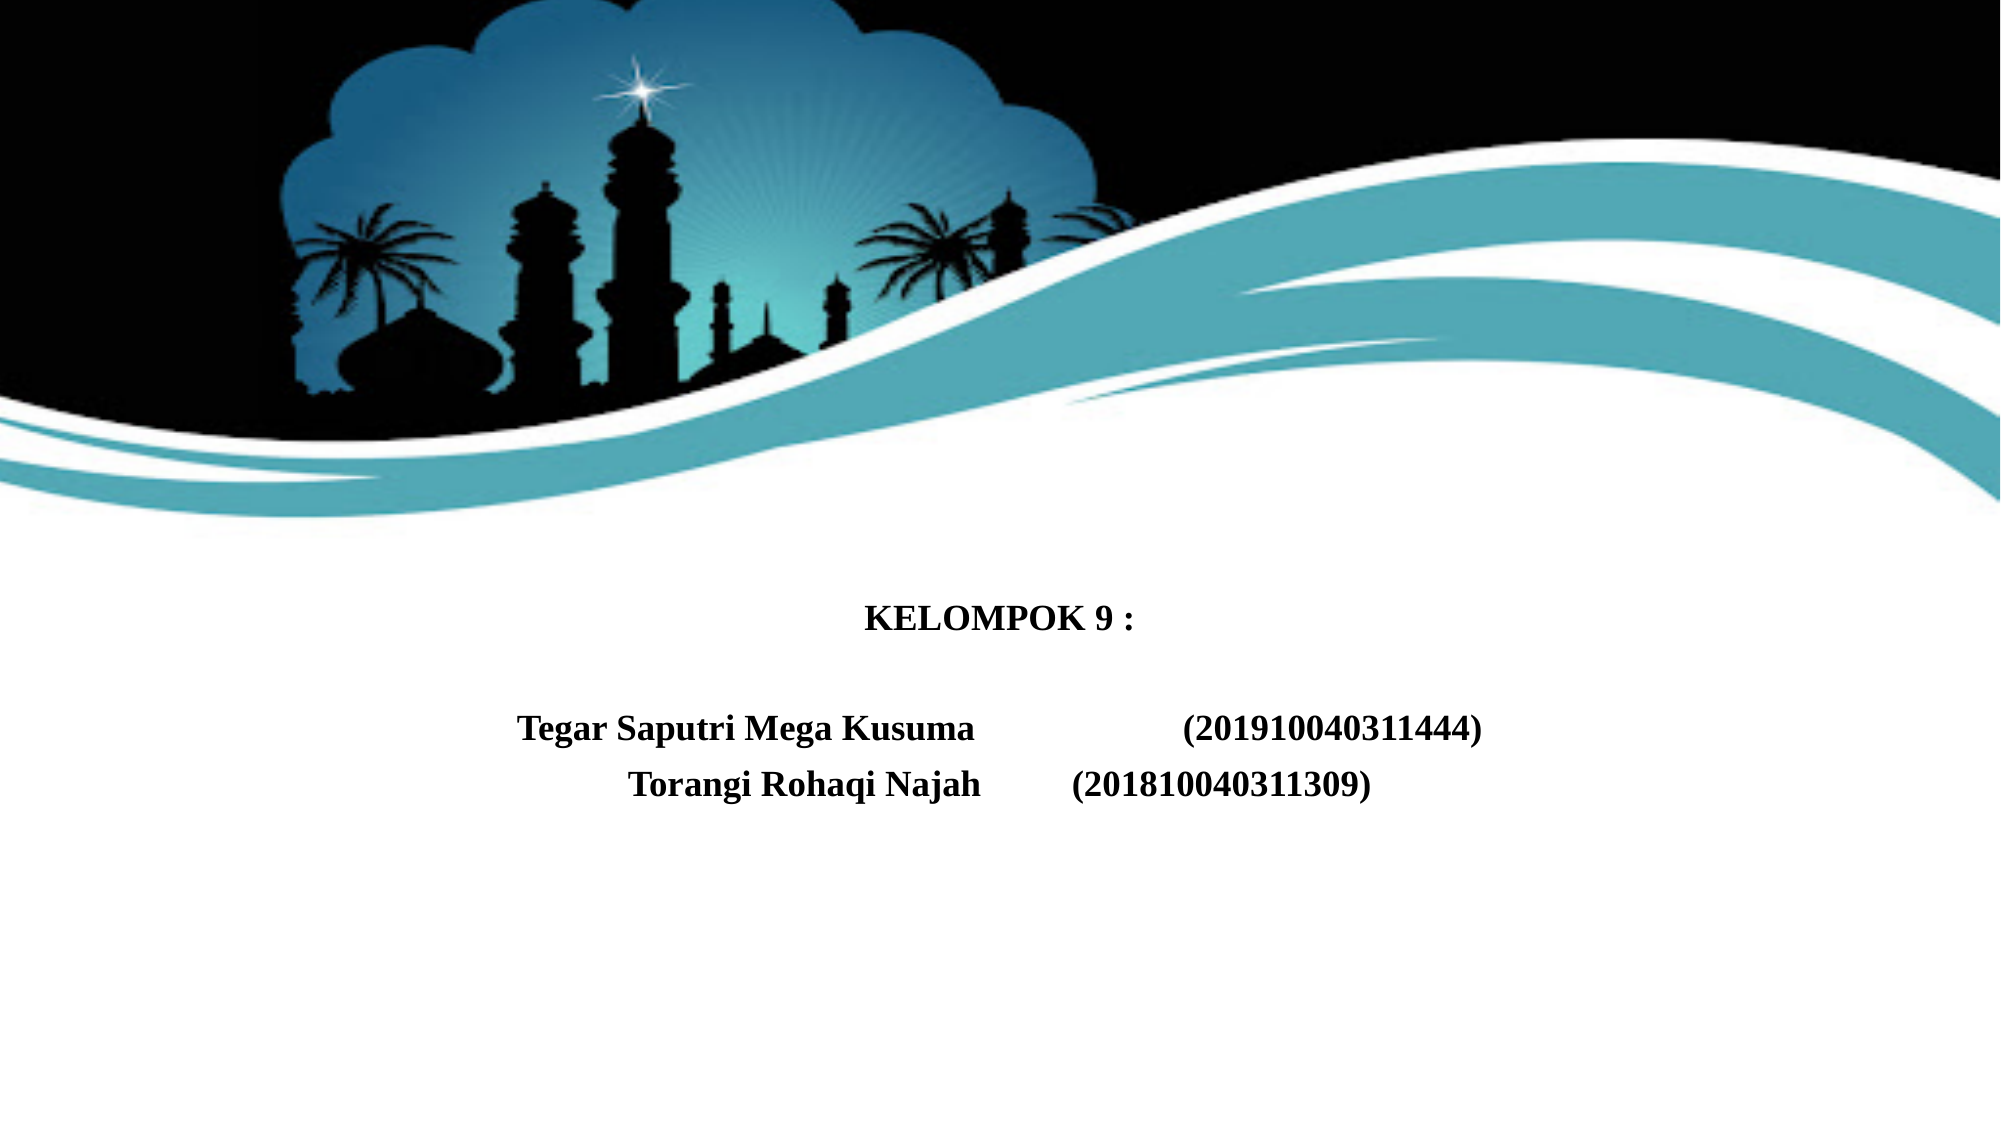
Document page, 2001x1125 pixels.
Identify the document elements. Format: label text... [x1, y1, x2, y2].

subtitle KELOMPOK 9 : Tegar Saputri Mega Kusuma (201910040311444) Torangi Rohaqi Najah (201810040311309) [249, 590, 1750, 908]
picture [0, 0, 2001, 1125]
